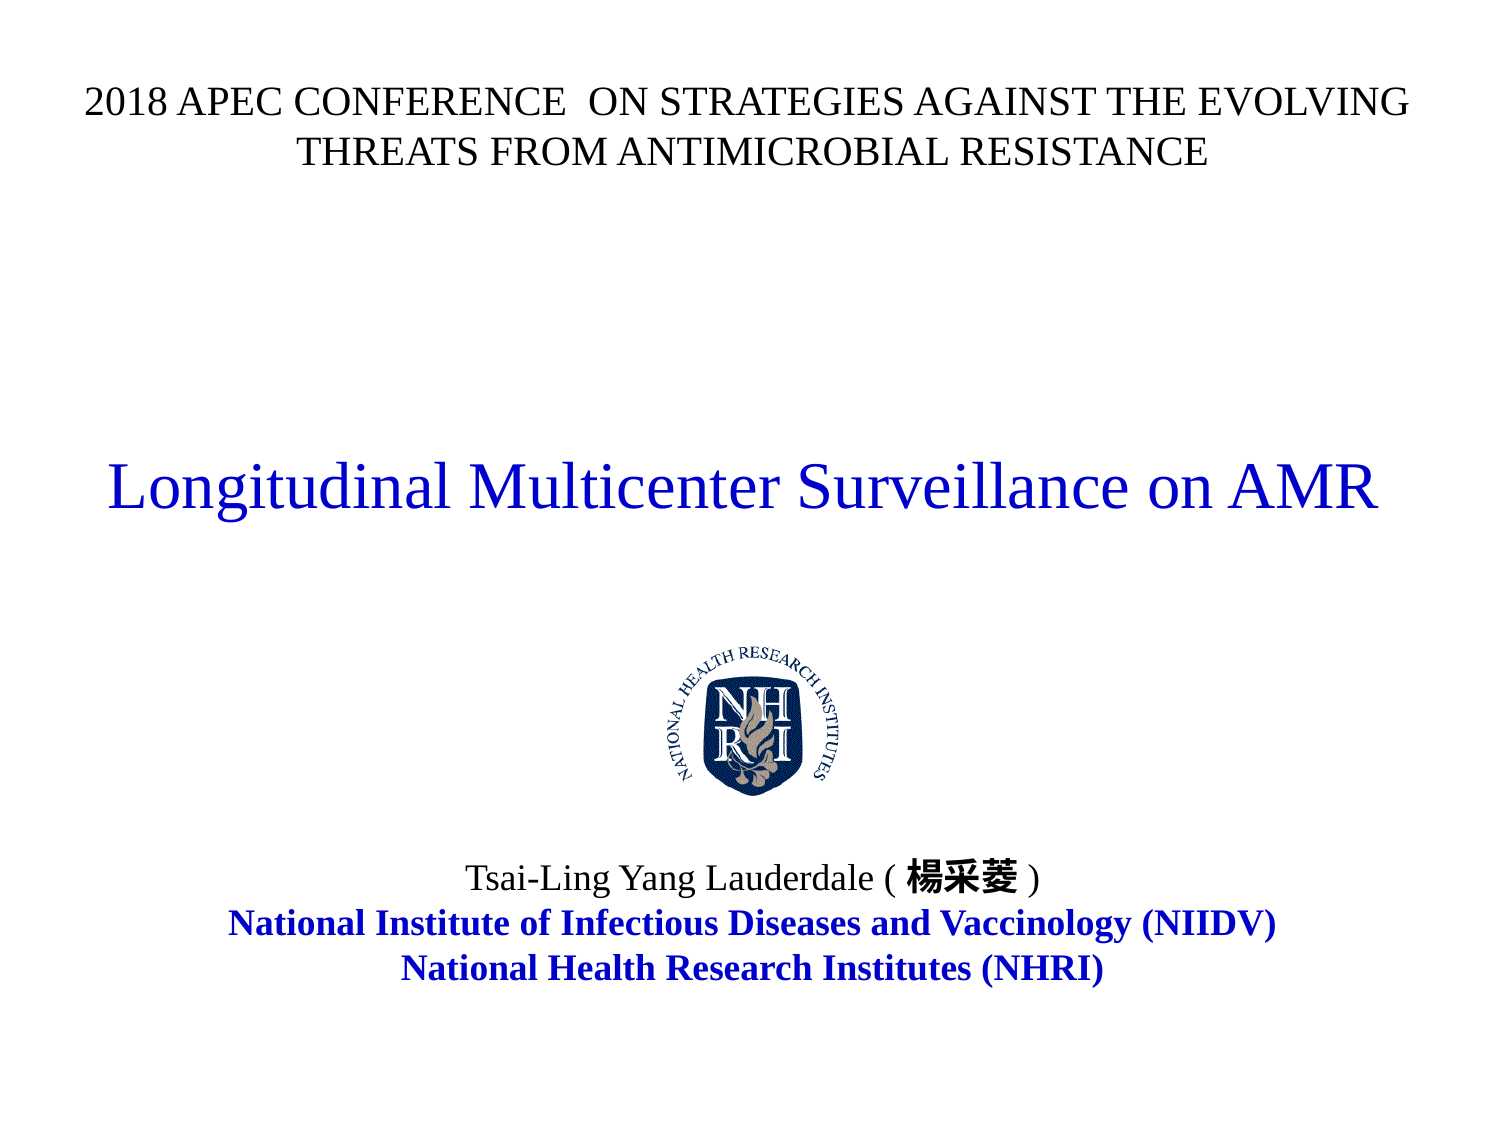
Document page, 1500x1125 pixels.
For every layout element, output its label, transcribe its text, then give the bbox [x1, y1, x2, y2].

picture [618, 596, 887, 845]
text_box Tsai-Ling Yang Lauderdale (楊采菱) National Institute of Infectious Diseases and Vaccinology (NIIDV) National Health Research Institutes (NHRI) [191, 845, 1314, 996]
title Longitudinal Multicenter Surveillance on AMR [82, 361, 1424, 603]
text_box 2018 APEC CONFERENCE ON STRATEGIES AGAINST THE EVOLVING THREATS FROM ANTIMICROBIAL RESISTANCE [69, 66, 1436, 182]
